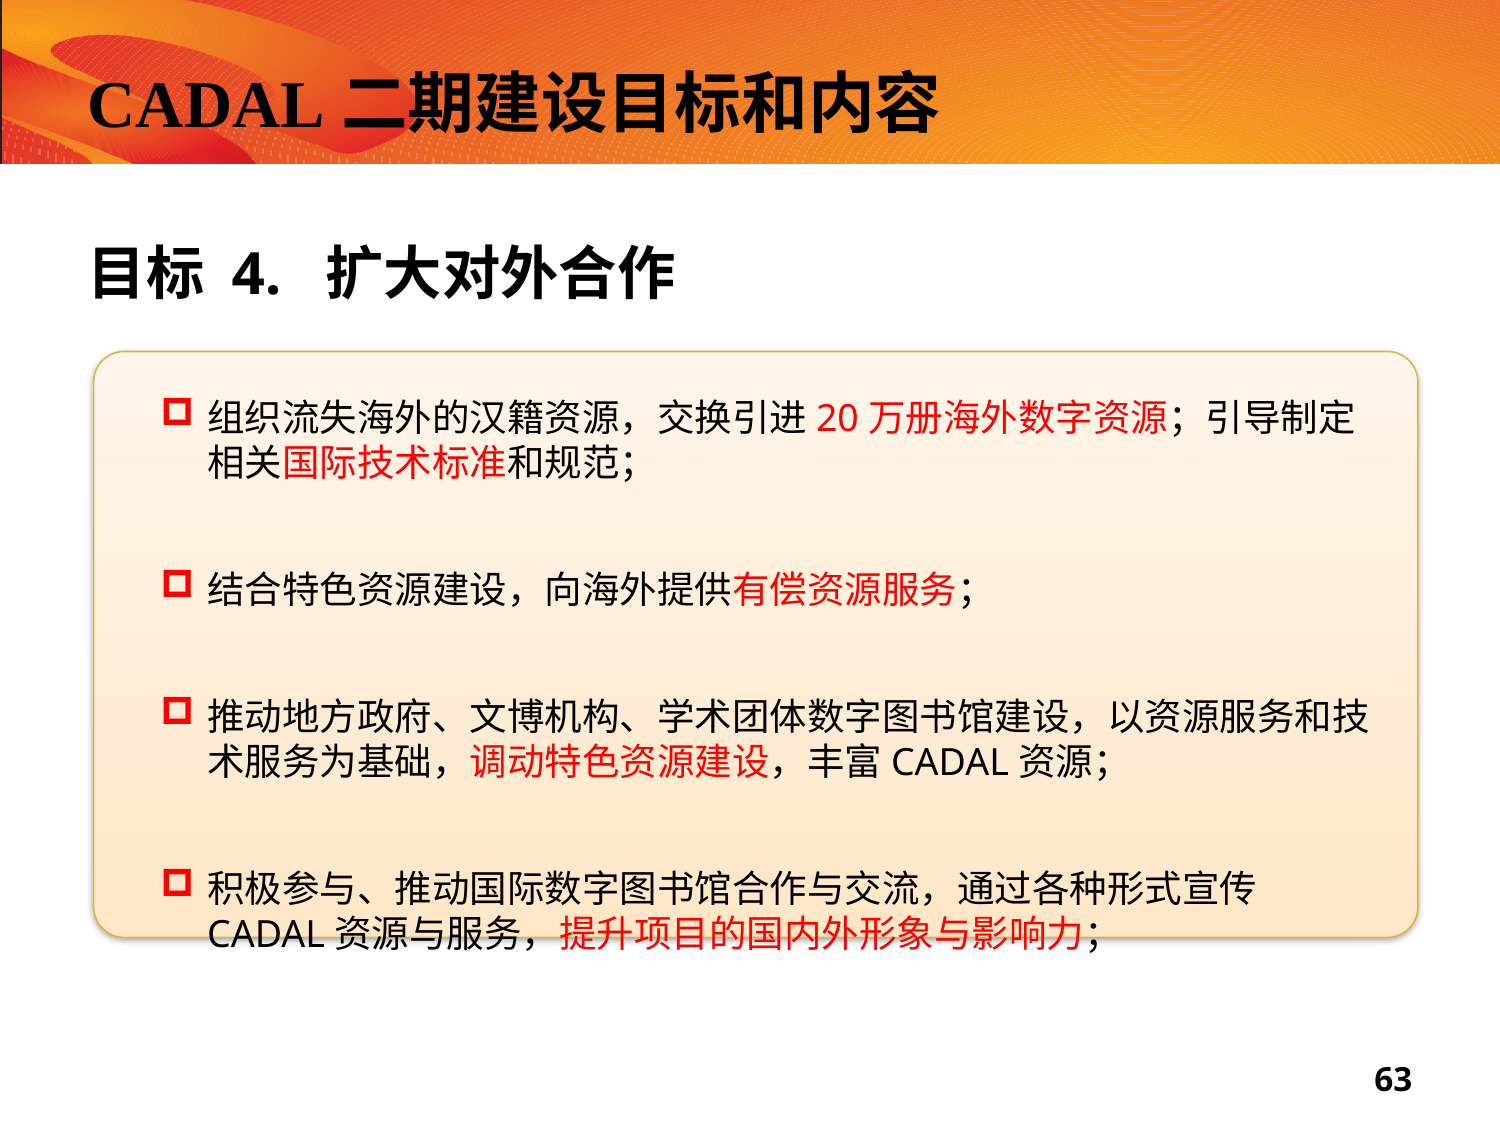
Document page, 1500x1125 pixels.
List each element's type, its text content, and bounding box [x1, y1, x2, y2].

text_box [92, 350, 1419, 938]
picture [0, 0, 1500, 164]
text_box 目标 4. 扩大对外合作 [73, 208, 1424, 305]
title CADAL二期建设目标和内容 [72, 16, 1426, 150]
list 组织流失海外的汉籍资源，交换引进20万册海外数字资源；引导制定相关国际技术标准和规范； 结合特色资源建设，向海外提供有偿资源服务； 推动地方政府、文博机构、学术团体数字图书馆建设，以资源服务和技术服务为基础，调动特色资源建设，丰富CADAL资源； 积极参与、推动国际数字图书馆合作与交流，通过各种形式宣传CADAL资源与服务，提升项目的国内外形象与影响力； [72, 386, 1395, 938]
